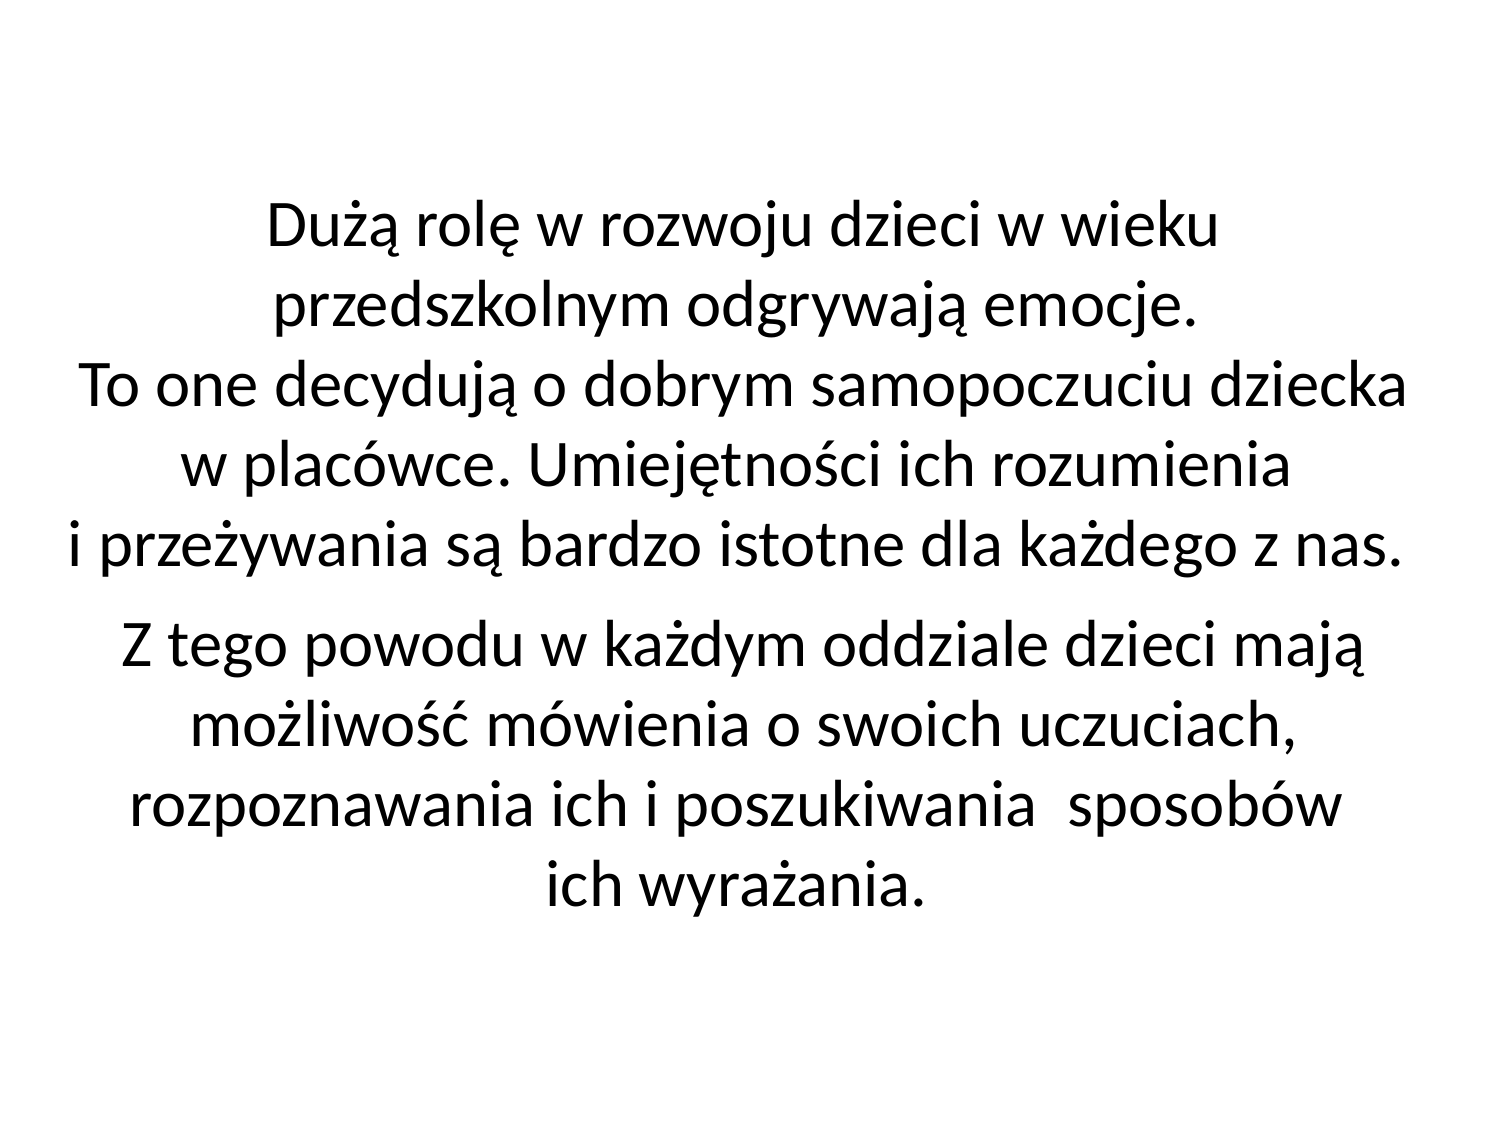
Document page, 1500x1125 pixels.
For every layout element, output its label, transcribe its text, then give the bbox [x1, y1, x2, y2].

text_box Dużą rolę w rozwoju dzieci w wieku przedszkolnym odgrywają emocje. To one decydują o dobrym samopoczuciu dziecka w placówce. Umiejętności ich rozumienia i przeżywania są bardzo istotne dla każdego z nas. Z tego powodu w każdym oddziale dzieci mają możliwość mówienia o swoich uczuciach, rozpoznawania ich i poszukiwania sposobów ich wyrażania. [53, 172, 1436, 927]
